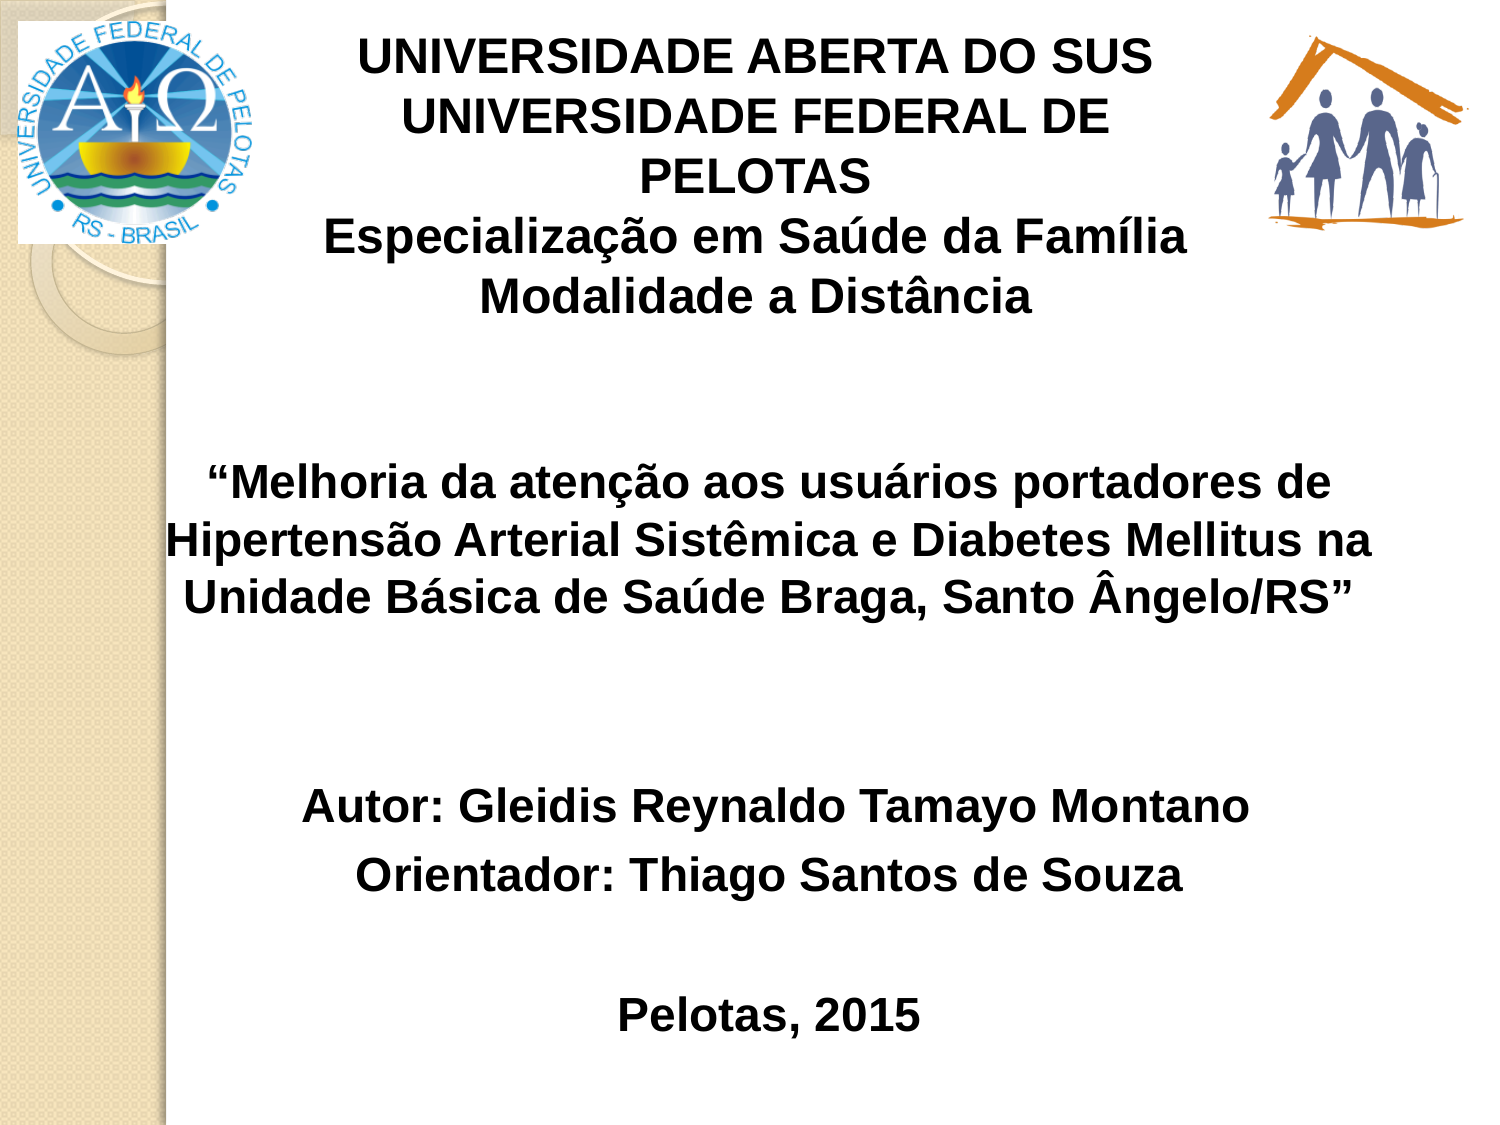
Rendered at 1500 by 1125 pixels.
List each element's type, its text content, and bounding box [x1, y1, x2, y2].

picture [17, 20, 253, 244]
picture [1257, 26, 1483, 250]
title UNIVERSIDADE ABERTA DO SUS UNIVERSIDADE FEDERAL DE PELOTAS Especialização em Saúde da Família Modalidade a Distância [277, 21, 1235, 327]
list “Melhoria da atenção aos usuários portadores de Hipertensão Arterial Sistêmica e Diabetes Mellitus na Unidade Básica de Saúde Braga, Santo Ângelo/RS” Autor: Gleidis Reynaldo Tamayo Montano Orientador: Thiago Santos de Souza Pelotas, 2015 [88, 373, 1439, 1053]
